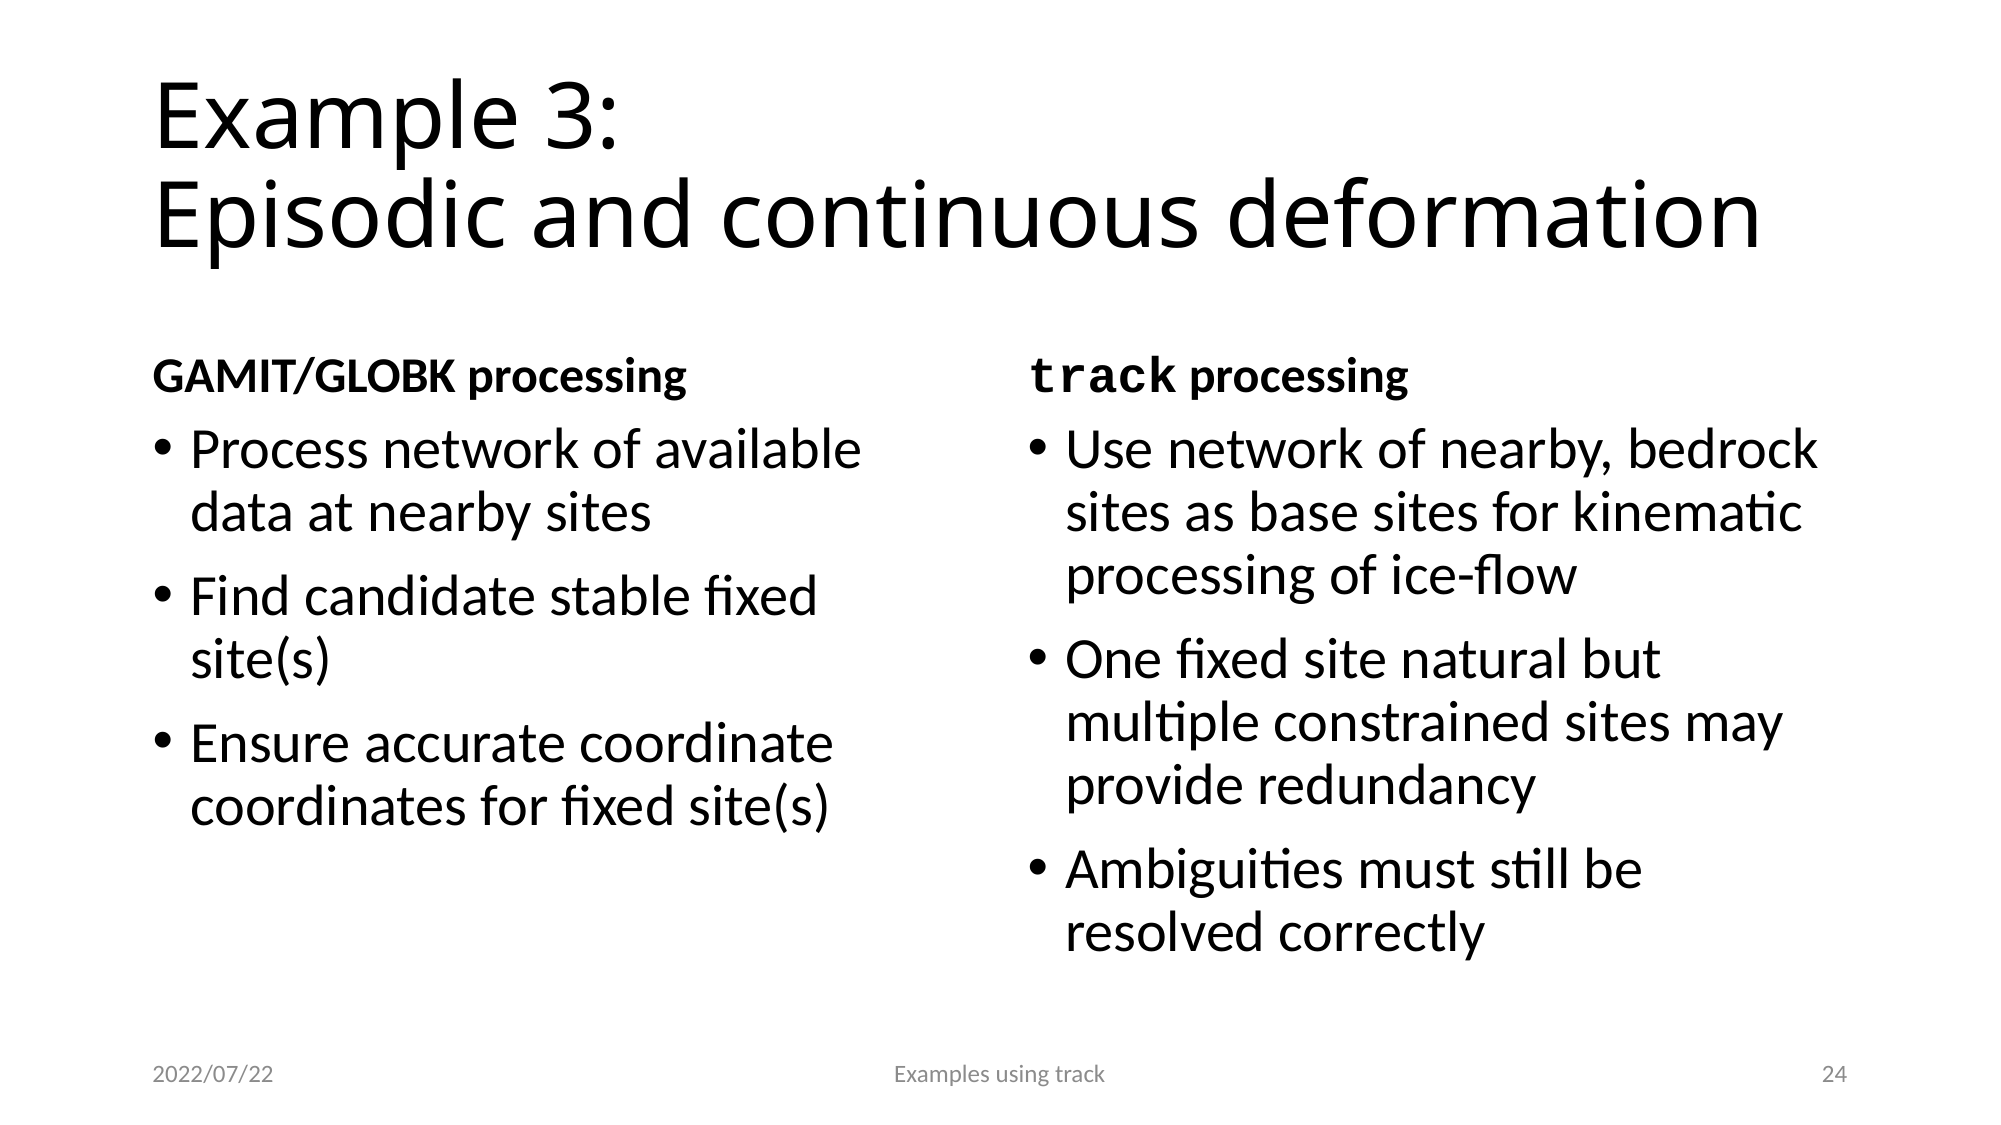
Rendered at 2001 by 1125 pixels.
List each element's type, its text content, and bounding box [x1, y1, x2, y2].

list track processing [1012, 275, 1863, 410]
footer Examples using track [662, 1042, 1338, 1103]
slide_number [137, 1042, 588, 1103]
title Example 3: Episodic and continuous deformation [137, 59, 1863, 278]
slide_number 23 [1412, 1042, 1863, 1103]
list GAMIT/GLOBK processing [137, 275, 984, 410]
list Use network of nearby, bedrock sites as base sites for kinematic processing of ice-flow One fixed site natural but multiple constrained sites may provide redundancy Ambiguities must still be resolved correctly [1012, 410, 1863, 1016]
list Process network of available data at nearby sites Find candidate stable fixed site(s) Ensure accurate coordinate coordinates for fixed site(s) [137, 410, 984, 1016]
